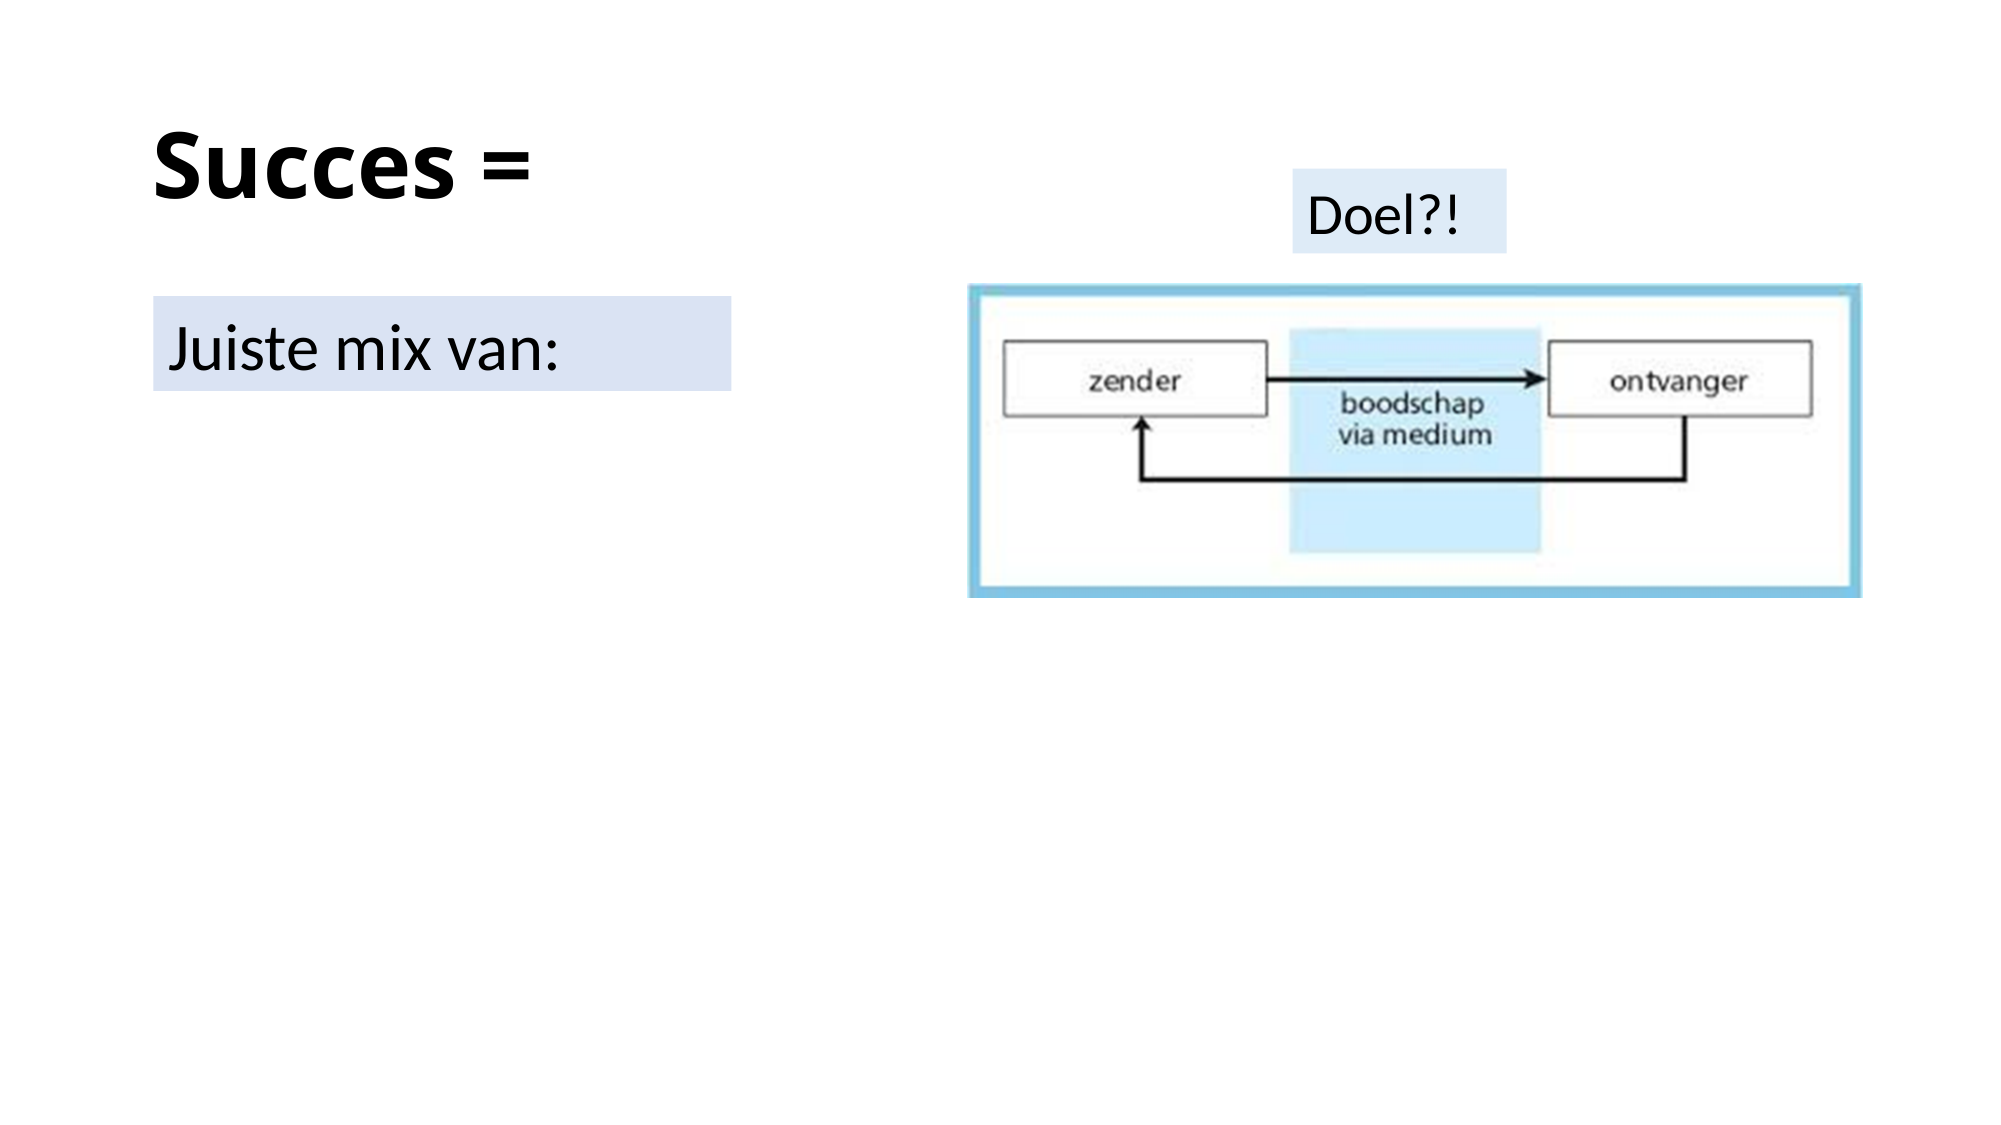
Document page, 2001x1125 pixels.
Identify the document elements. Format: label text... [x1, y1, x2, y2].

picture [967, 283, 1863, 598]
title Succes = [137, 59, 1863, 278]
text_box Doel?! [1292, 168, 1507, 254]
text_box Juiste mix van: [153, 296, 732, 391]
